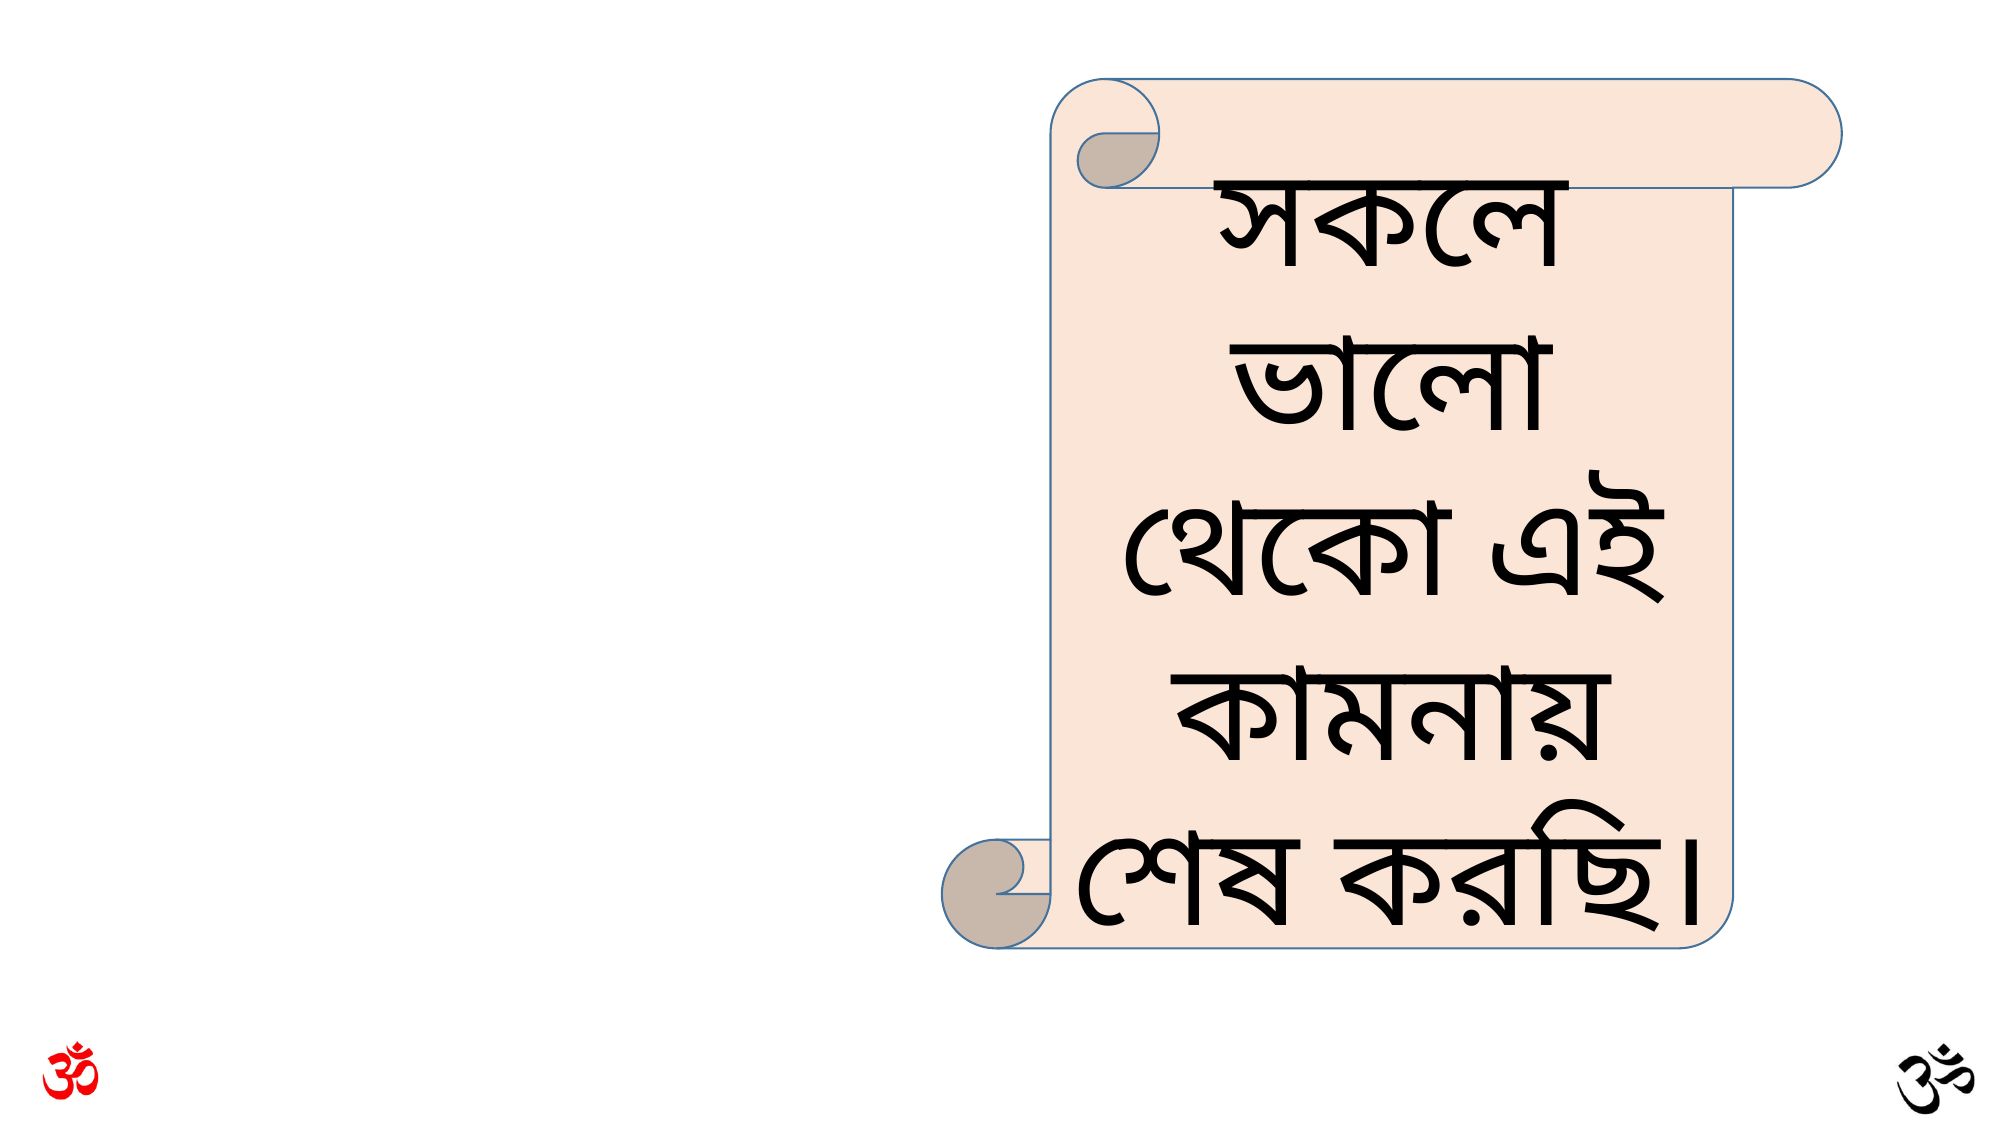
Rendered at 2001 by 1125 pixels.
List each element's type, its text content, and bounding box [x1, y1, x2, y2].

picture [1895, 1041, 1975, 1116]
text_box সকলে ভালো থেকো এই কামনায় শেষ করছি। [940, 77, 1843, 950]
picture [41, 1041, 99, 1100]
